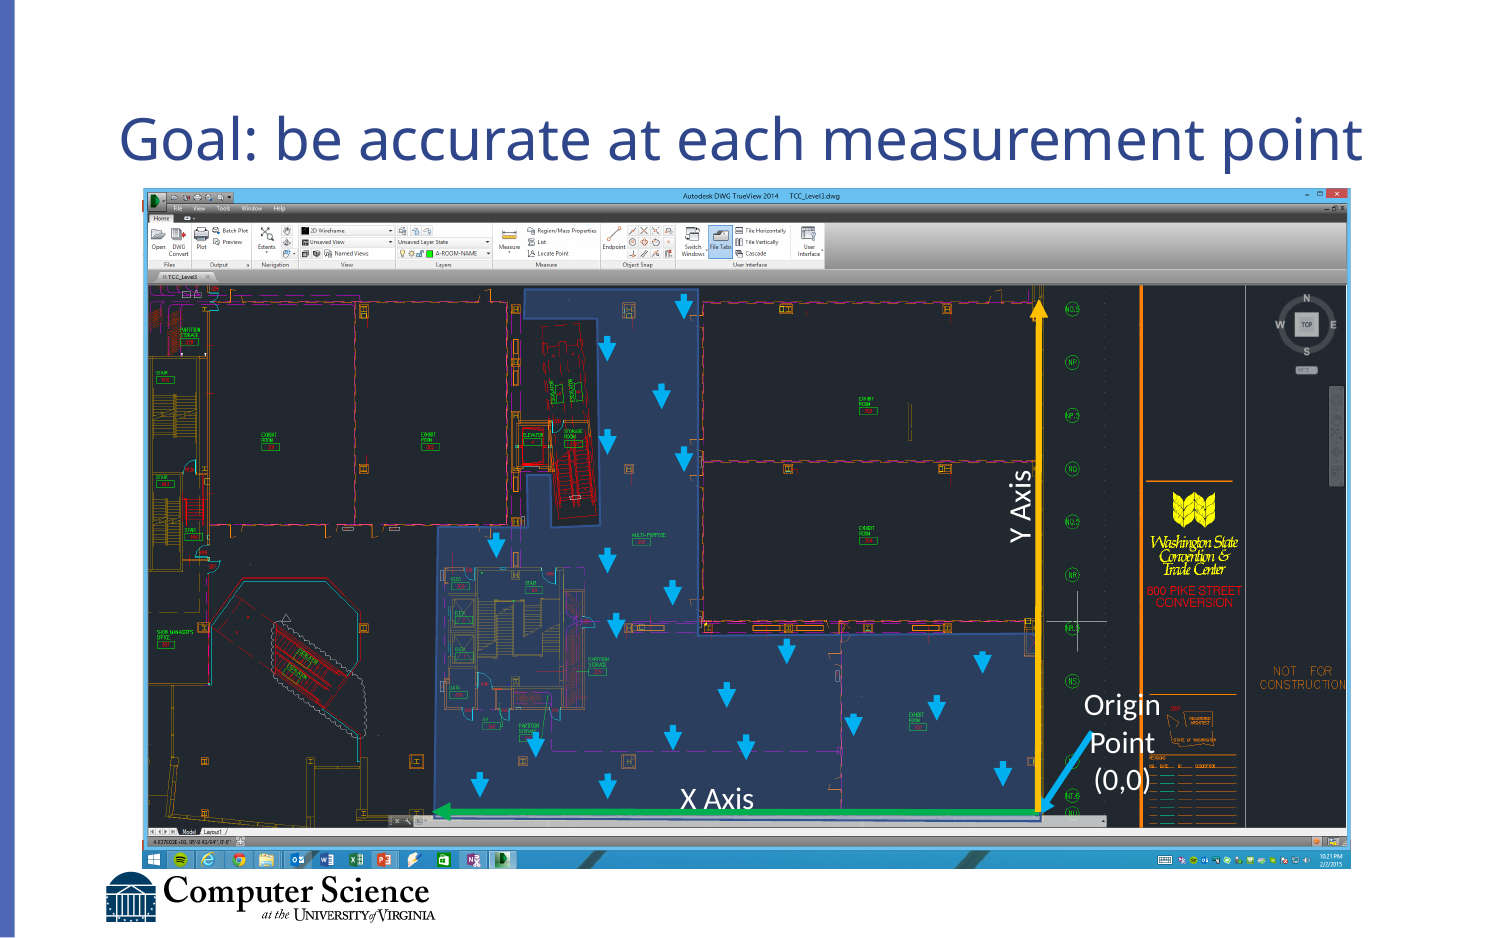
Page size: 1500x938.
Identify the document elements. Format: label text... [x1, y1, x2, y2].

title Goal: be accurate at each measurement point [103, 60, 1397, 224]
picture [103, 870, 441, 923]
picture [142, 188, 1351, 869]
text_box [1036, 731, 1093, 817]
